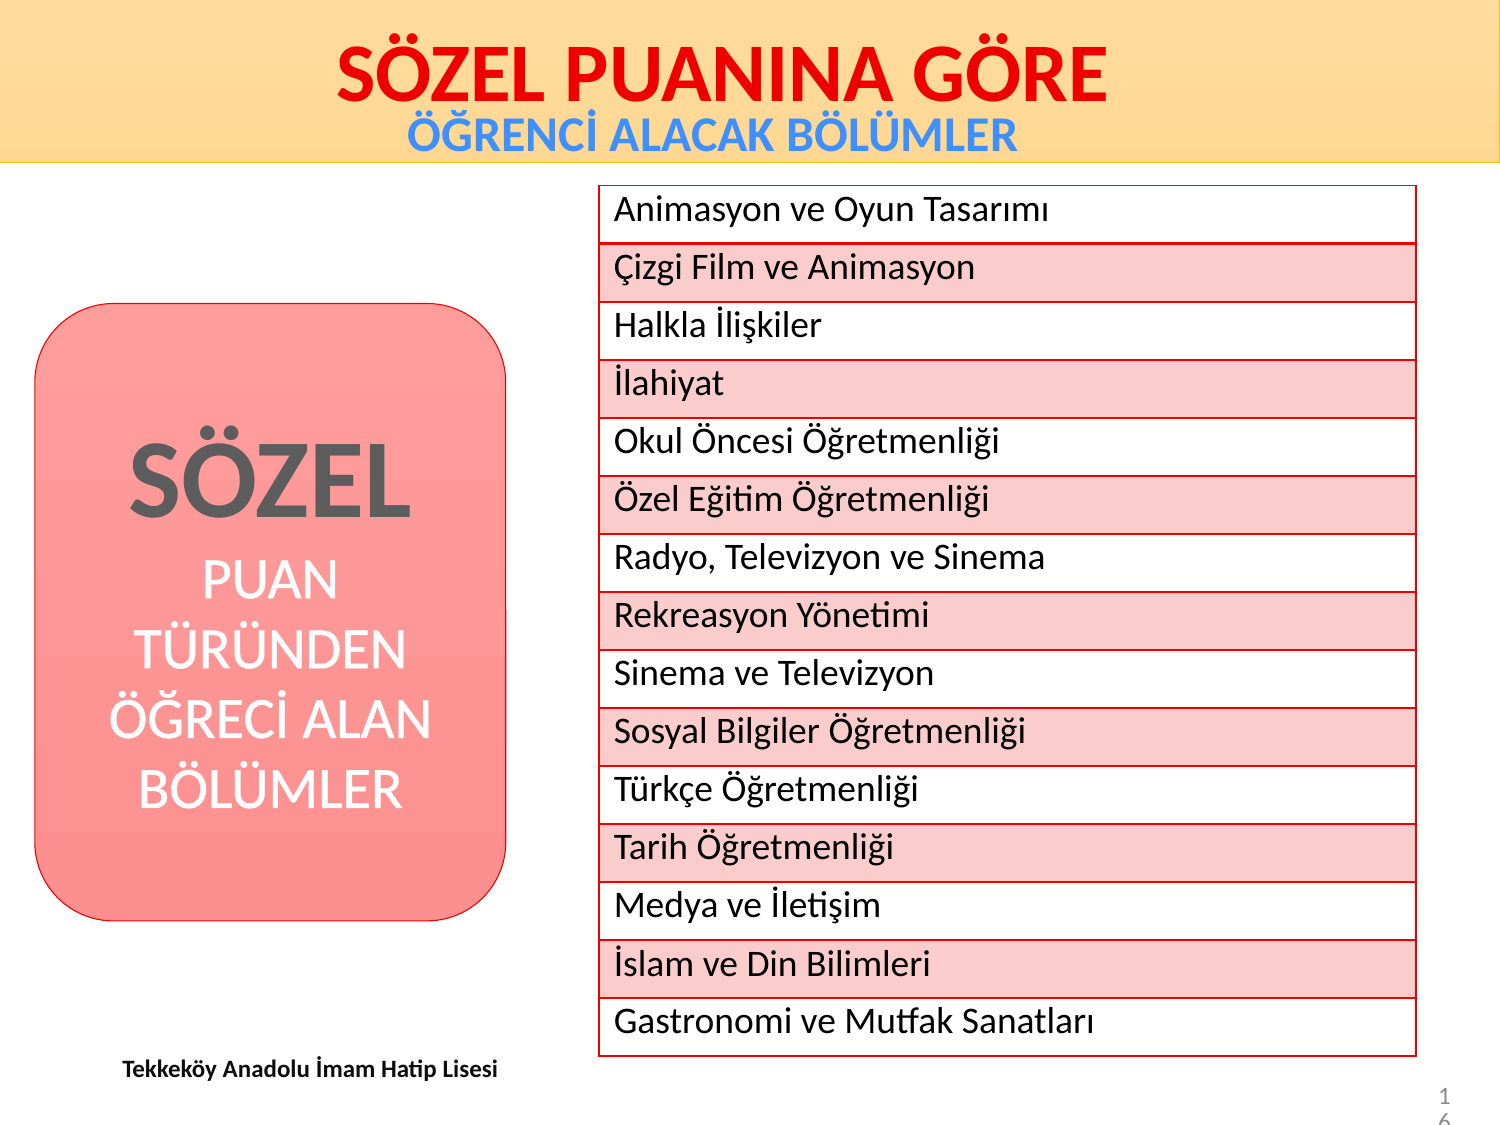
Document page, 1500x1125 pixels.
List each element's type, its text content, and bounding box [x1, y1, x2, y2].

table_cell Gastronomi ve Mutfak Sanatları [600, 999, 1415, 1055]
table_cell Tarih Öğretmenliği [600, 825, 1415, 881]
table_cell Okul Öncesi Öğretmenliği [600, 419, 1415, 475]
table_cell Sosyal Bilgiler Öğretmenliği [600, 709, 1415, 765]
table_cell Türkçe Öğretmenliği [600, 767, 1415, 823]
table_cell Özel Eğitim Öğretmenliği [600, 477, 1415, 533]
text_box SÖZEL PUANINA GÖRE [0, 10, 1474, 186]
table_cell İlahiyat [600, 361, 1415, 417]
table_cell Medya ve İletişim [600, 883, 1415, 939]
table_header Animasyon ve Oyun Tasarımı [600, 186, 1415, 242]
table_cell Radyo, Televizyon ve Sinema [600, 535, 1415, 591]
table_cell Halkla İlişkiler [600, 303, 1415, 359]
text_box [0, 0, 1500, 163]
table_cell İslam ve Din Bilimleri [600, 941, 1415, 997]
text_box ÖĞRENCİ ALACAK BÖLÜMLER [39, 94, 1387, 170]
table_cell Rekreasyon Yönetimi [600, 593, 1415, 649]
table_cell Sinema ve Televizyon [600, 651, 1415, 707]
slide_number 16 [1423, 1065, 1476, 1125]
text_box SÖZEL PUAN TÜRÜNDEN ÖĞRECİ ALAN BÖLÜMLER [34, 302, 507, 922]
footer Tekkeköy Anadolu İmam Hatip Lisesi [57, 1037, 564, 1098]
table_cell Çizgi Film ve Animasyon [600, 245, 1415, 301]
